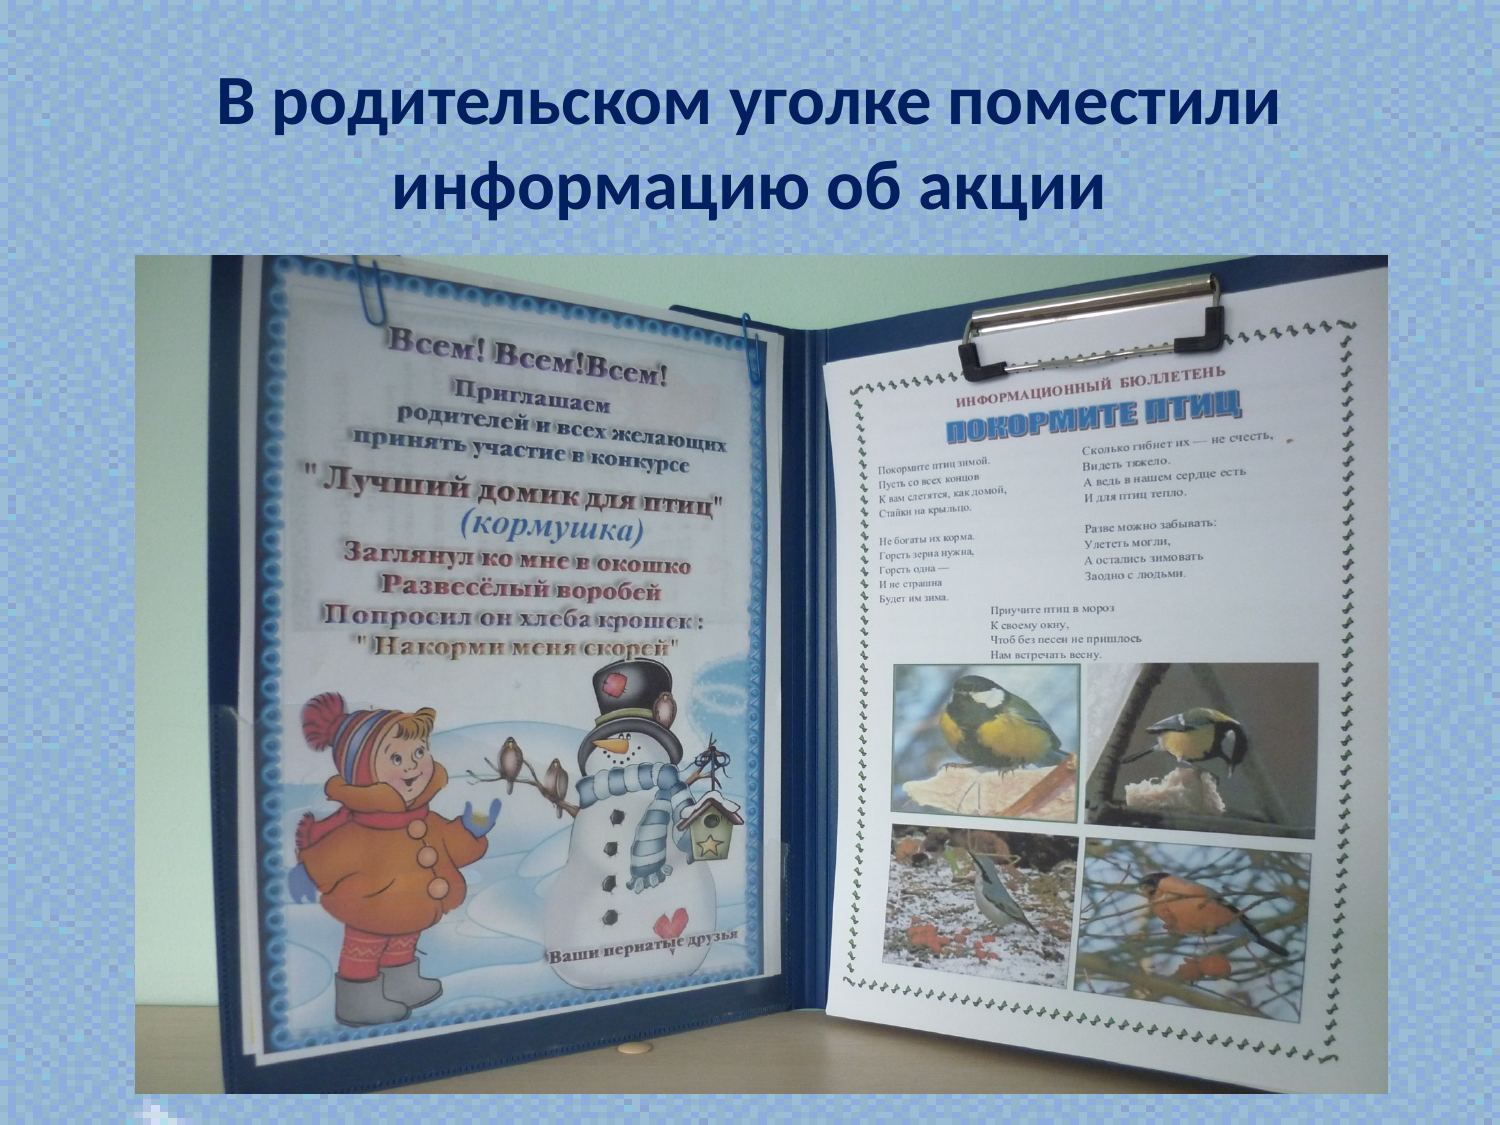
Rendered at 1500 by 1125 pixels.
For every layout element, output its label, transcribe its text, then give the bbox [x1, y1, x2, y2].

title В родительском уголке поместили информацию об акции [75, 45, 1425, 233]
picture [0, 0, 1500, 1125]
